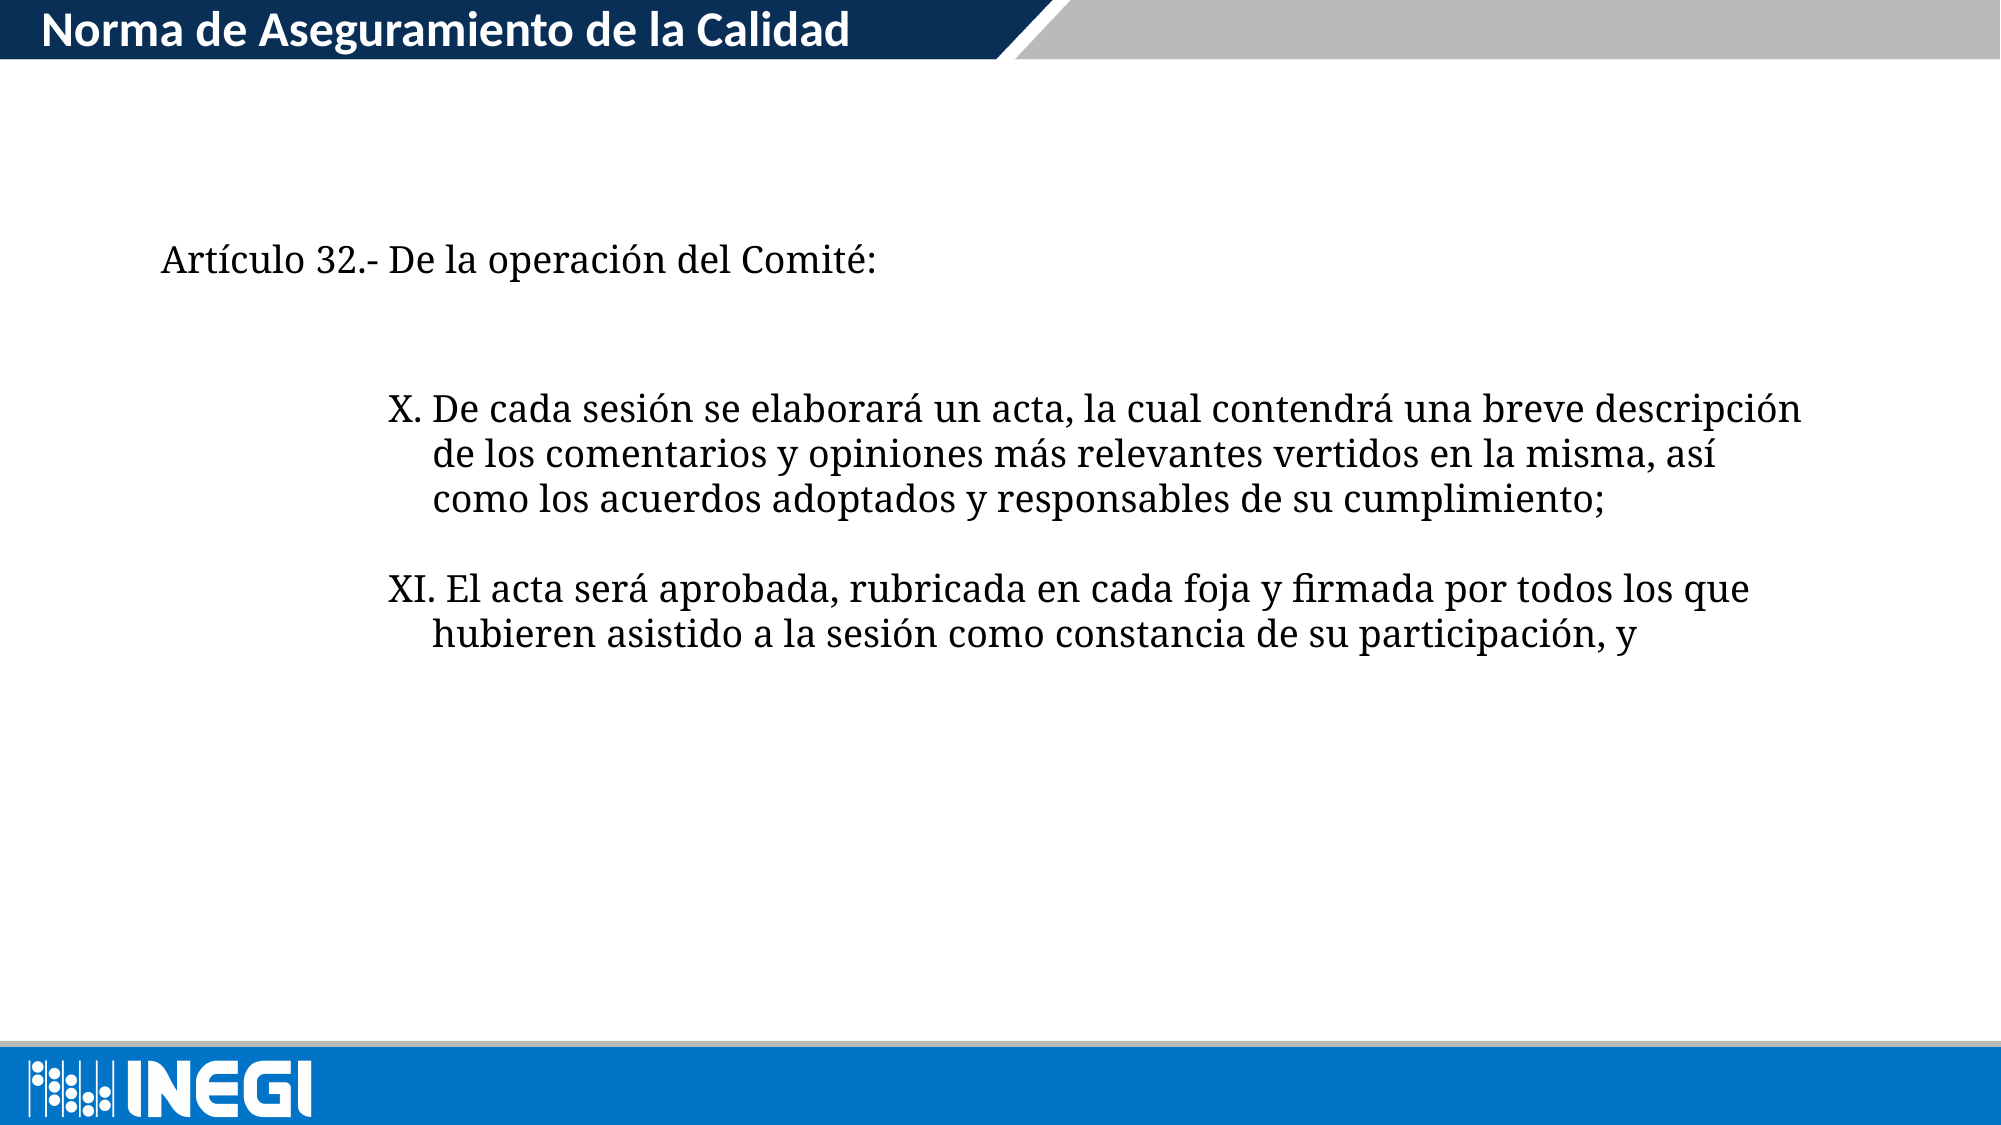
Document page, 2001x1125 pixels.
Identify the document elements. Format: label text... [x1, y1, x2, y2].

picture [0, 1040, 2000, 1125]
text_box Artículo 32.- De la operación del Comité: [146, 229, 1149, 289]
text_box X. De cada sesión se elaborará un acta, la cual contendrá una breve descripción de los comentarios y opiniones más relevantes vertidos en la misma, así como los acuerdos adoptados y responsables de su cumplimiento; XI. El acta será aprobada, rubricada en cada foja y firmada por todos los que hubieren asistido a la sesión como constancia de su participación, y [373, 377, 1823, 663]
text_box Norma de Aseguramiento de la Calidad [26, 60, 1098, 64]
picture [0, 0, 2000, 60]
